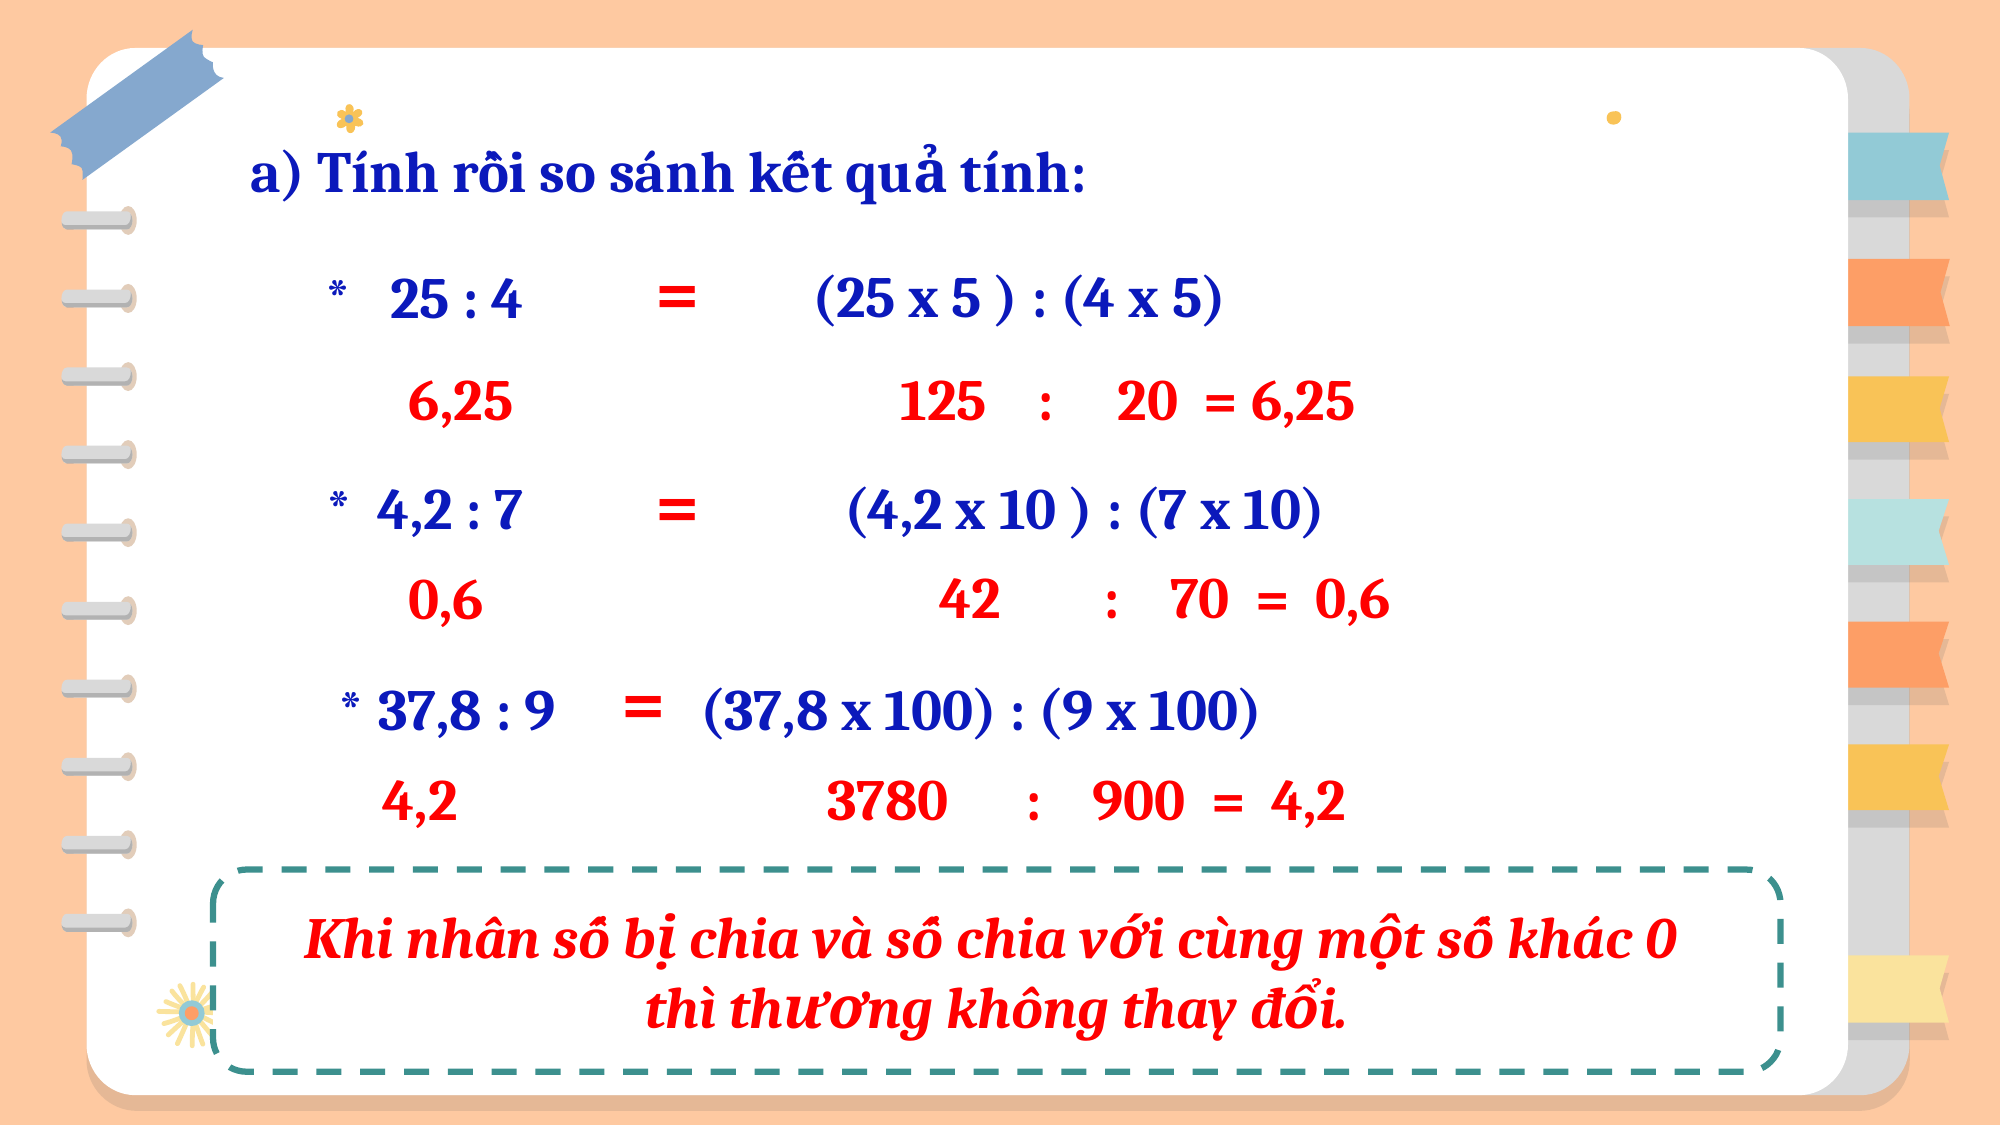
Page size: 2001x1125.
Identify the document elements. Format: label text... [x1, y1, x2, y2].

text_box * 4,2 : 7 [285, 463, 574, 549]
text_box = [640, 235, 729, 341]
text_box 125 : 20 = 6,25 [834, 354, 1435, 440]
text_box 4,2 [291, 754, 642, 840]
text_box = [606, 645, 694, 751]
text_box 42 : 70 = 0,6 [860, 552, 1561, 638]
text_box (25 x 5 ) : (4 x 5) [797, 252, 1398, 337]
text_box 3780 : 900 = 4,2 [723, 754, 1561, 840]
text_box (37,8 x 100) : (9 x 100) [694, 665, 1511, 750]
text_box Khi nhân số bị chia và số chia với cùng một số khác 0 thì thương không thay đổi. [210, 867, 1783, 1074]
text_box = [640, 449, 729, 555]
text_box 0,6 [317, 553, 605, 639]
text_box 6,25 [330, 354, 606, 440]
text_box * 25 : 4 [298, 252, 574, 338]
text_box * 37,8 : 9 [285, 665, 606, 750]
text_box (4,2 x 10 ) : (7 x 10) [734, 463, 1435, 549]
text_box a) Tính rồi so sánh kết quả tính: [235, 127, 1311, 212]
